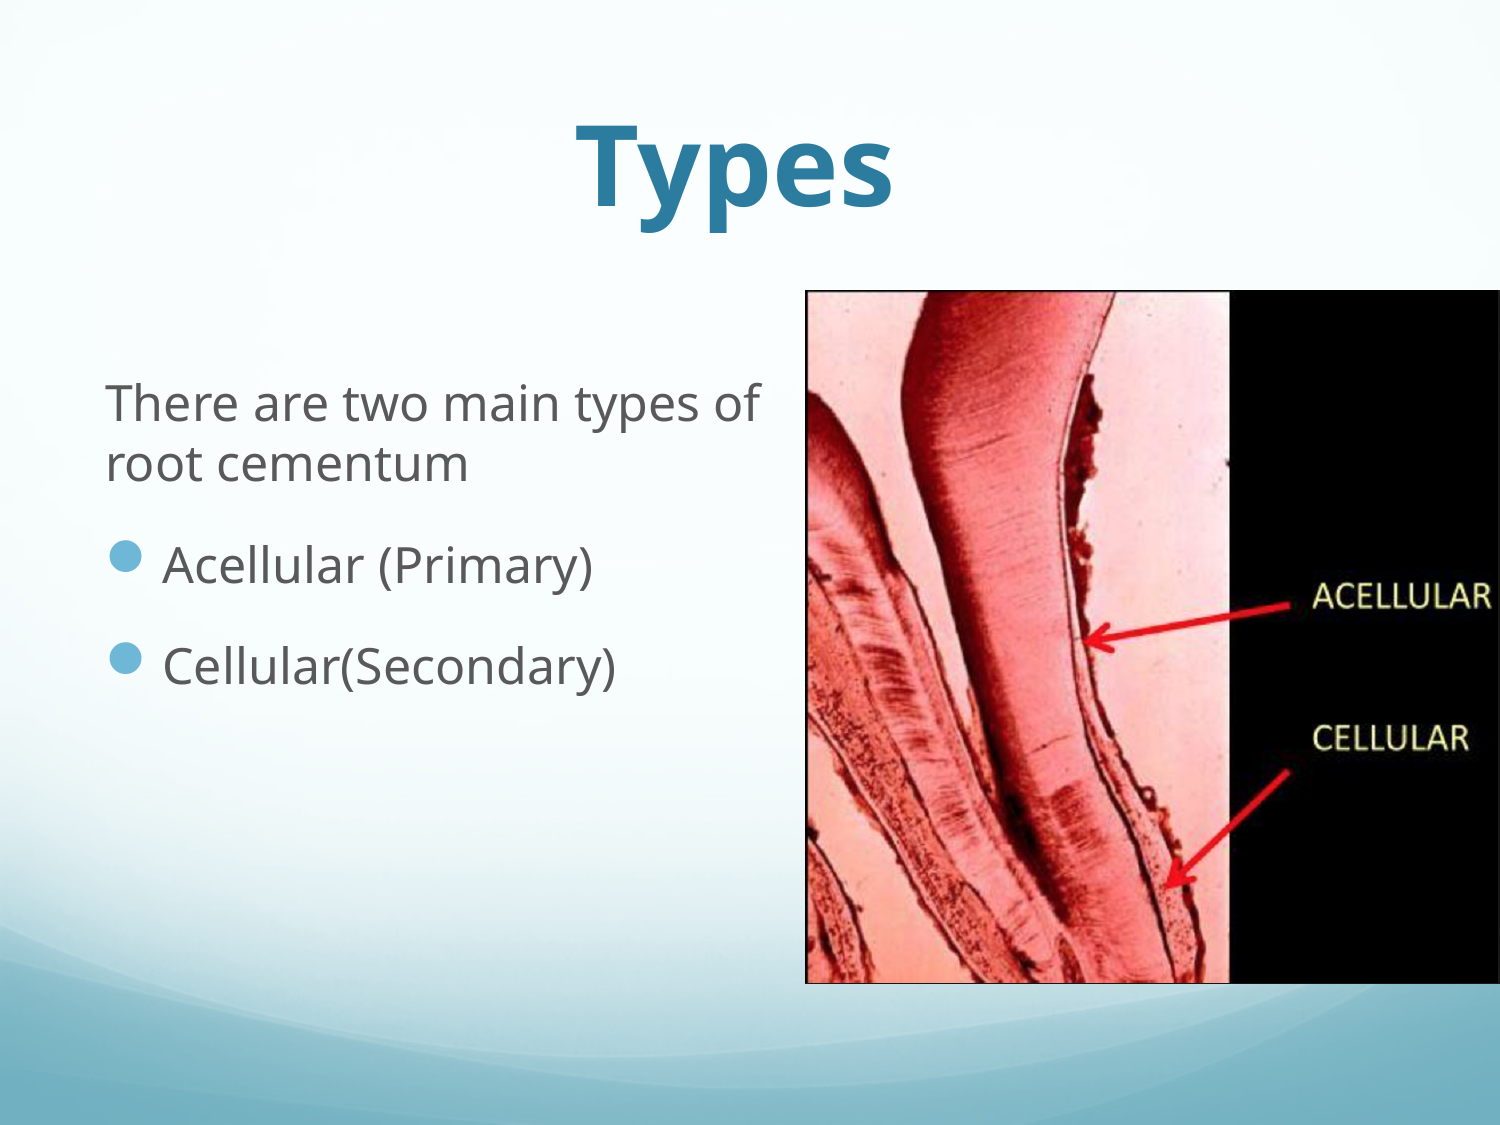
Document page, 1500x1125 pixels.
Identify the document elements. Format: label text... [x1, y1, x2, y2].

list There are two main types of root cementum Acellular (Primary) Cellular(Secondary) [90, 262, 786, 975]
picture [805, 290, 1500, 984]
title Types [90, 17, 1410, 237]
